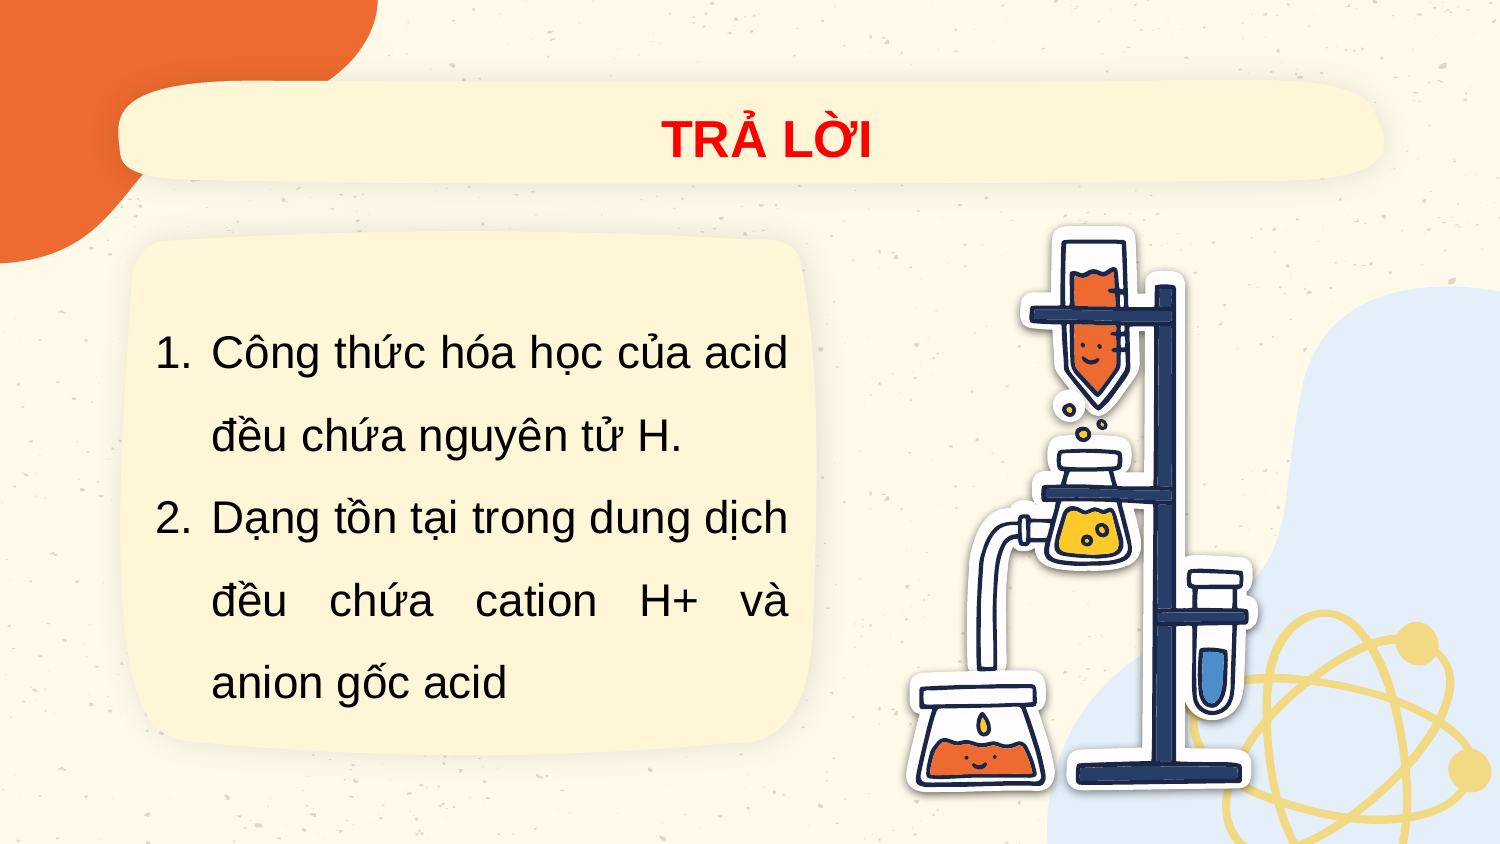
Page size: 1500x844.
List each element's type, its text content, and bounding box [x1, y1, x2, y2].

text_box Công thức hóa học của acid đều chứa nguyên tử H. Dạng tồn tại trong dung dịch đều chứa cation H+ và anion gốc acid [140, 288, 804, 716]
text_box TRẢ LỜI [587, 97, 946, 176]
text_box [914, 235, 1249, 788]
